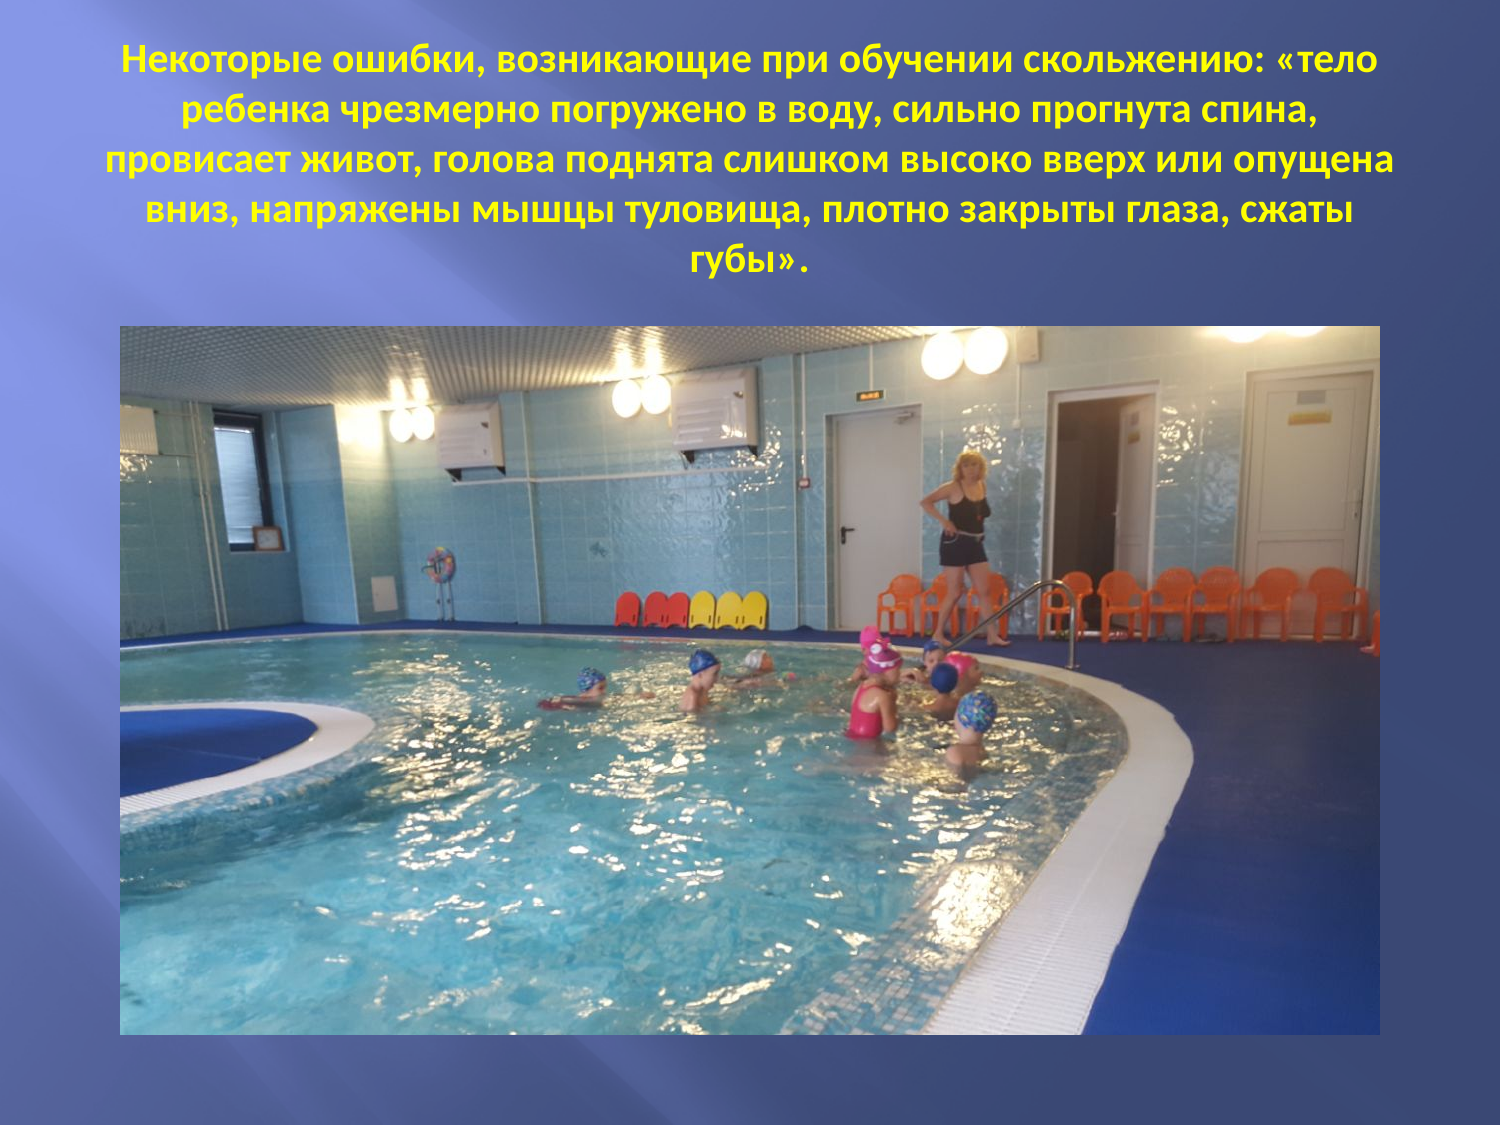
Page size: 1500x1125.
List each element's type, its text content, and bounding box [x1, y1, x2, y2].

title Некоторые ошибки, возникающие при обучении скольжению: «тело ребенка чрезмерно погружено в воду, сильно прогнута спина, провисает живот, голова поднята слишком высоко вверх или опущена вниз, напряжены мышцы туловища, плотно закрыты глаза, сжаты губы». [75, 45, 1425, 268]
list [123, 329, 1378, 1032]
